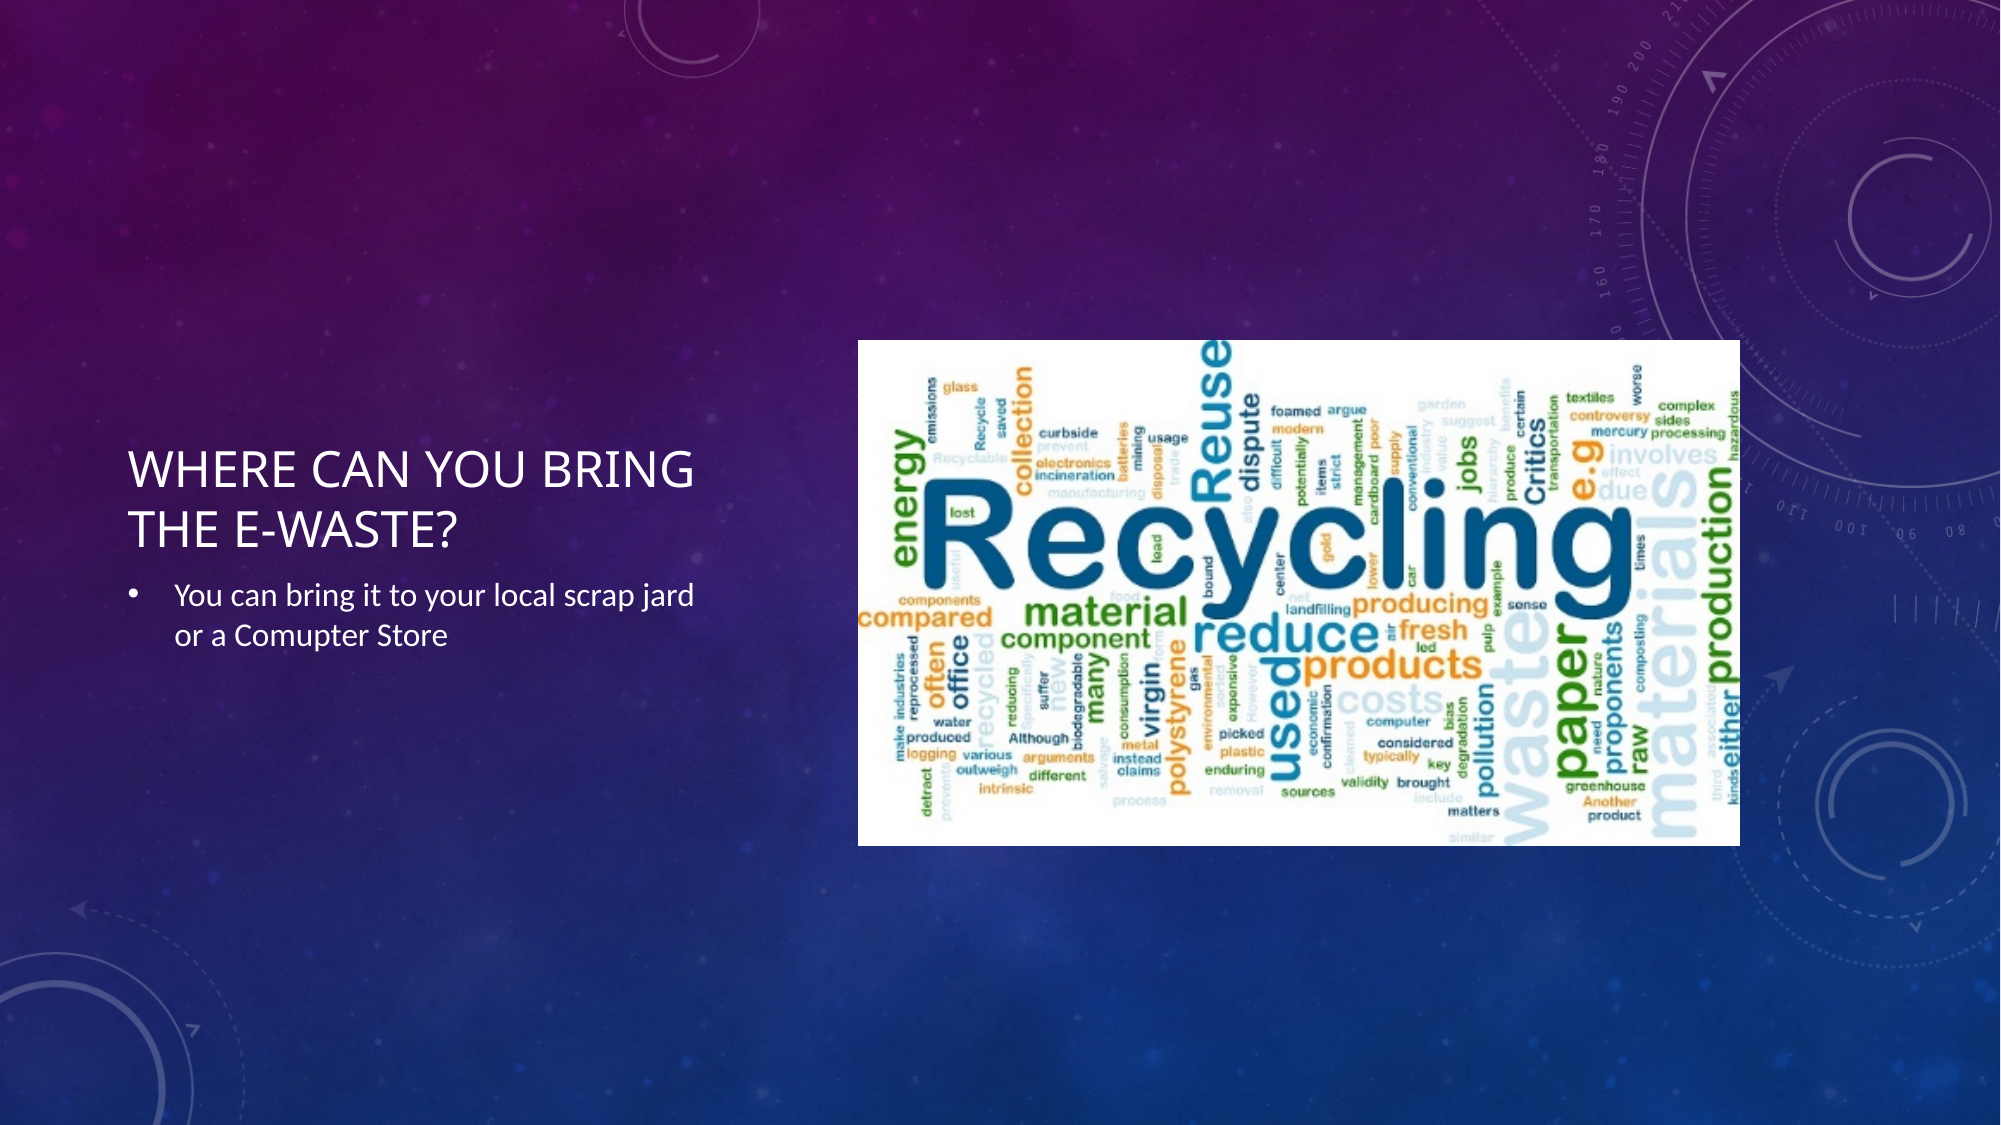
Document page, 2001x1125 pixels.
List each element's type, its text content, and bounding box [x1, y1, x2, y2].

title Where can you bring the e-waste? [112, 340, 717, 565]
list You can bring it to your local scrap jard or a Comupter Store [112, 565, 717, 866]
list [857, 339, 1741, 846]
picture [0, 0, 2001, 1125]
